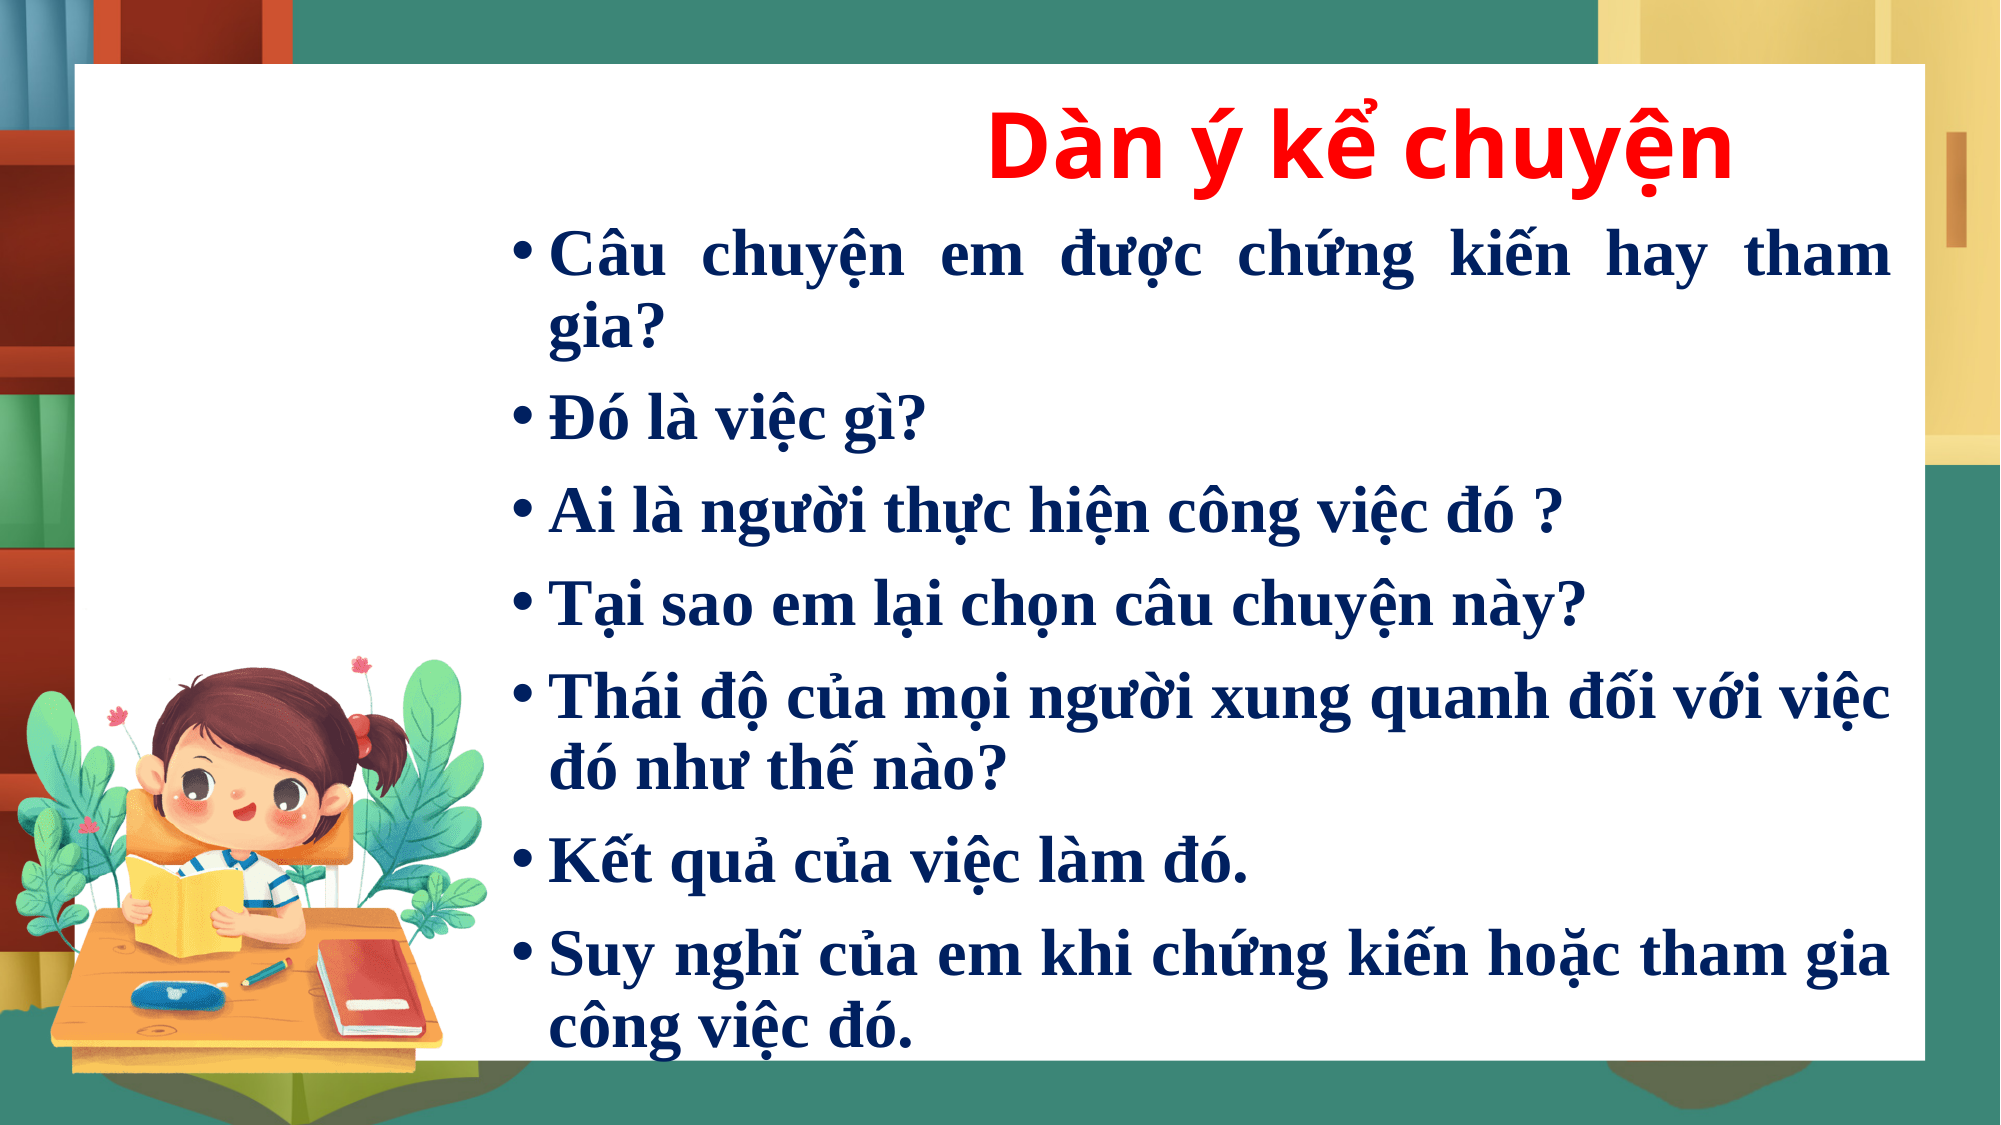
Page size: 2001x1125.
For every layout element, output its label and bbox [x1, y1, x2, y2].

picture [0, 608, 556, 1125]
text_box [0, 0, 2000, 1125]
